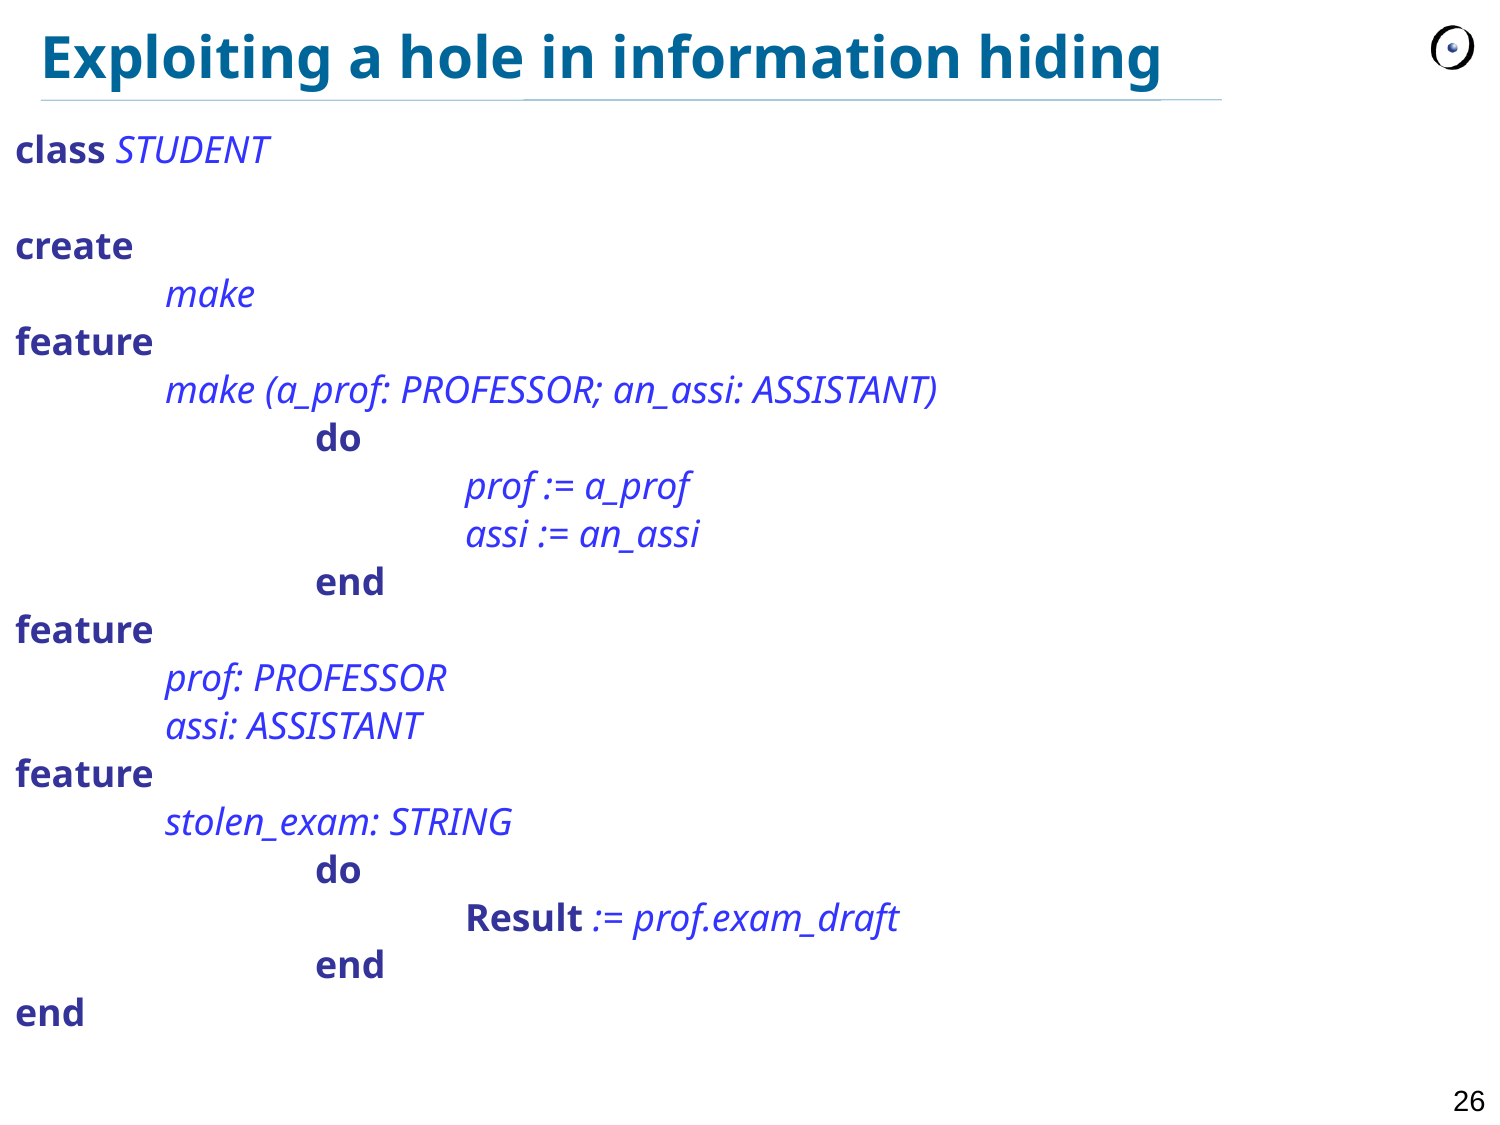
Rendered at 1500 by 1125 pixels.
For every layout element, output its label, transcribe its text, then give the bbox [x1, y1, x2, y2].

title Exploiting a hole in information hiding [40, 18, 1344, 91]
picture [1429, 20, 1476, 72]
text_box class STUDENT create make feature make (a_prof: PROFESSOR; an_assi: ASSISTANT) do prof := a_prof assi := an_assi end feature prof: PROFESSOR assi: ASSISTANT feature stolen_exam: STRING do Result := prof.exam_draft end end [0, 123, 1500, 1125]
